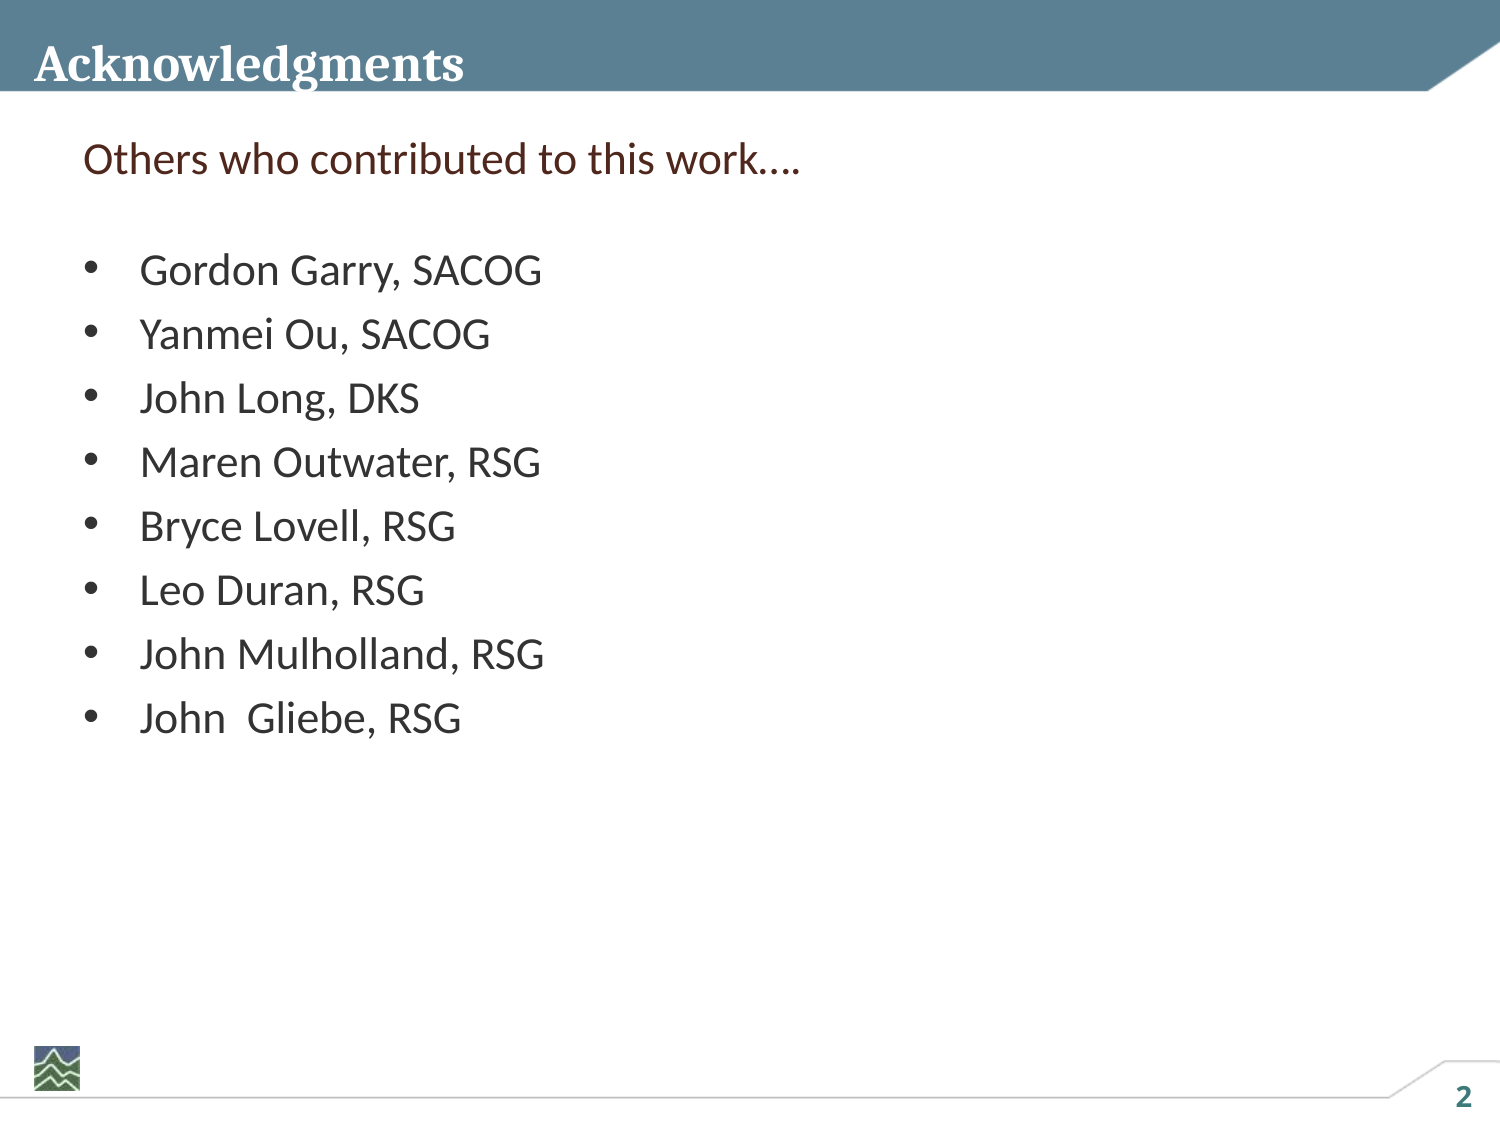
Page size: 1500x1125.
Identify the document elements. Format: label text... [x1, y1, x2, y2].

list Others who contributed to this work…. [67, 121, 1421, 221]
title Acknowledgments [33, 11, 1426, 100]
list Gordon Garry, SACOG Yanmei Ou, SACOG John Long, DKS Maren Outwater, RSG Bryce Lovell, RSG Leo Duran, RSG John Mulholland, RSG John Gliebe, RSG [67, 231, 1433, 1037]
picture [0, 0, 1500, 1125]
